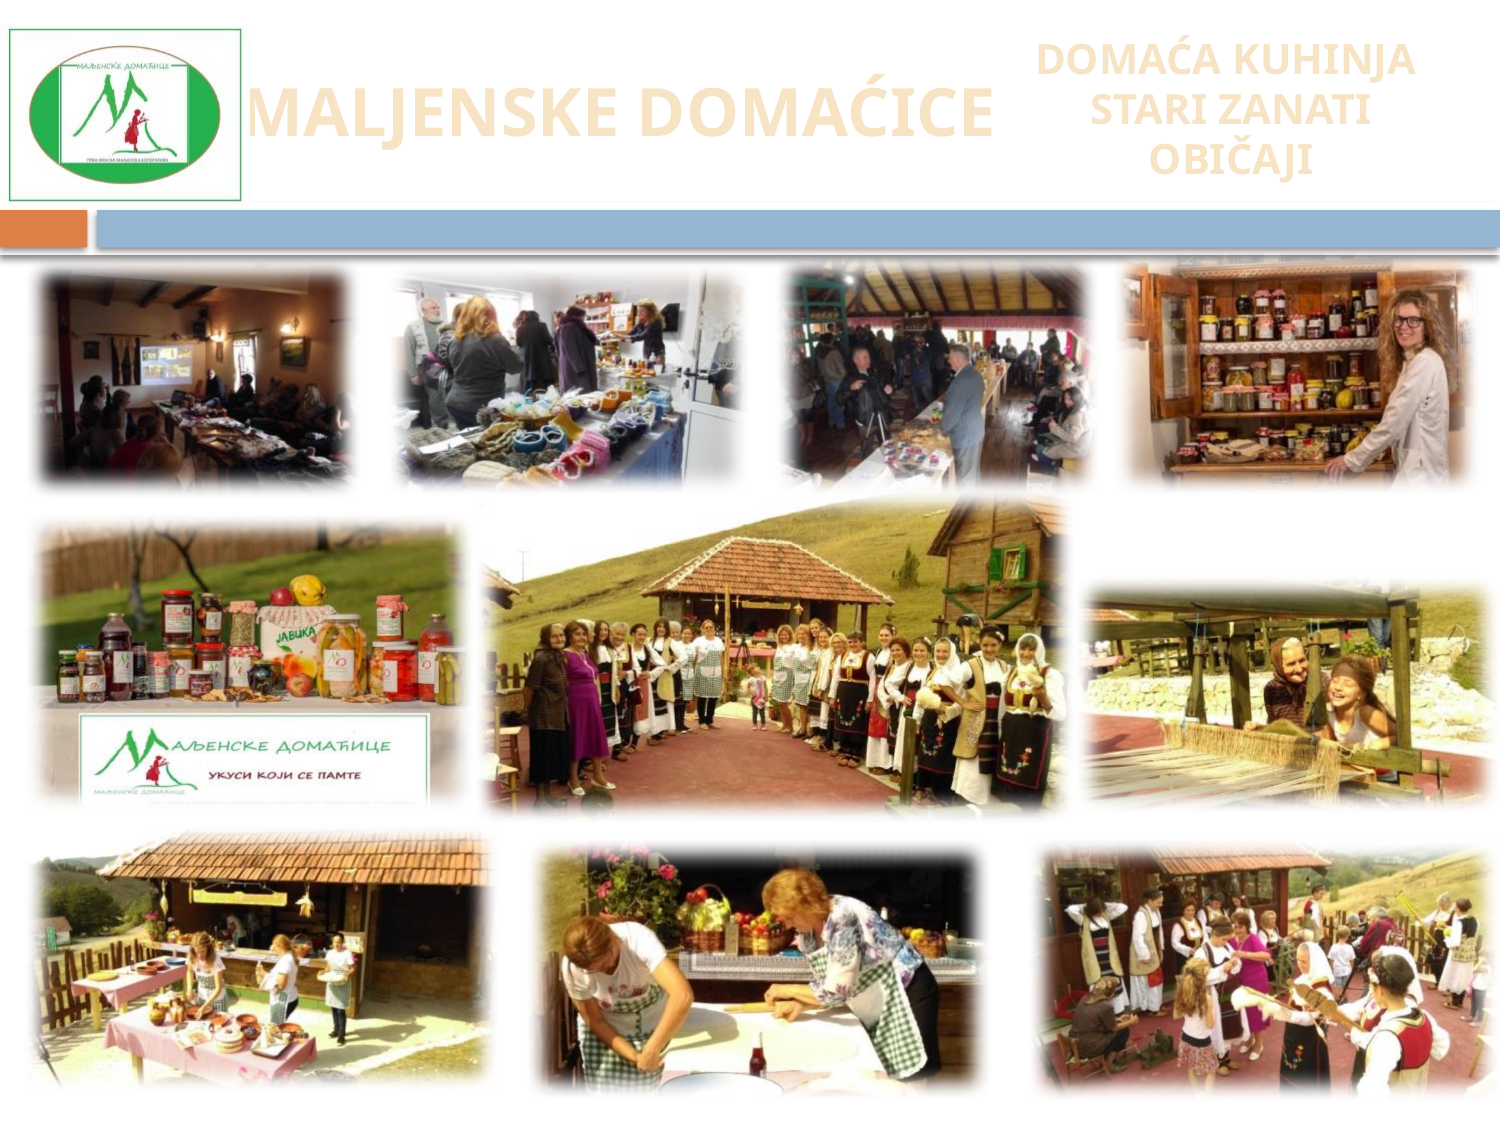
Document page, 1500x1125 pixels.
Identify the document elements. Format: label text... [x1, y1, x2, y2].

text_box MALJENSKE DOMAĆICE [256, 62, 999, 158]
text_box DOMAĆA KUHINJA STARI ZANATI OBIČAJI [999, 24, 1463, 190]
picture [1112, 249, 1482, 497]
picture [524, 837, 993, 1100]
picture [24, 255, 363, 501]
picture [24, 252, 1500, 1092]
picture [1027, 837, 1500, 1103]
picture [0, 24, 251, 208]
